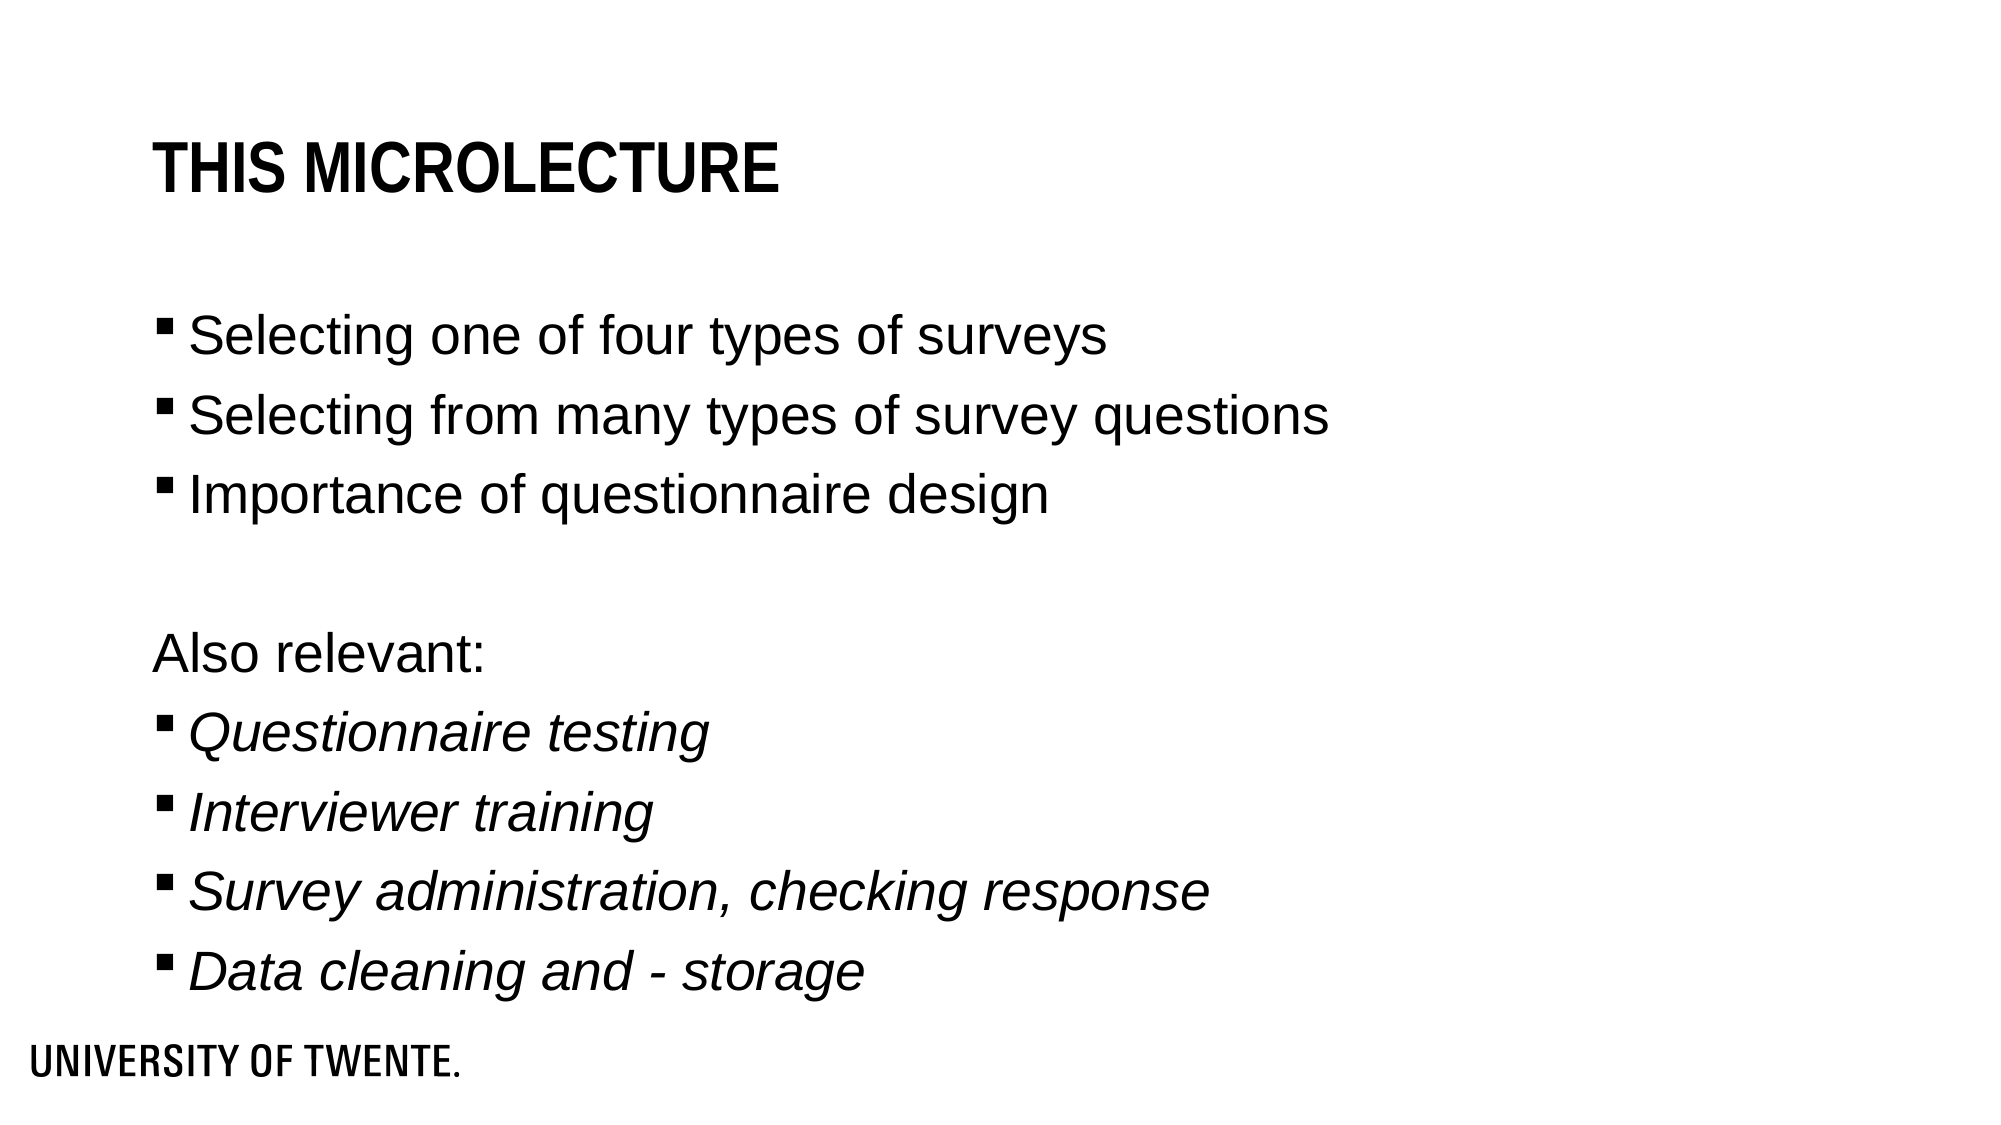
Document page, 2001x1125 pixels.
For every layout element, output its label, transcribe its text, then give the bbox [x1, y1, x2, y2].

list Selecting one of four types of surveys Selecting from many types of survey questions Importance of questionnaire design Also relevant: Questionnaire testing Interviewer training Survey administration, checking response Data cleaning and - storage [137, 299, 1863, 1014]
title THIS MICROLECTURE [137, 59, 1863, 278]
picture [0, 1013, 488, 1108]
